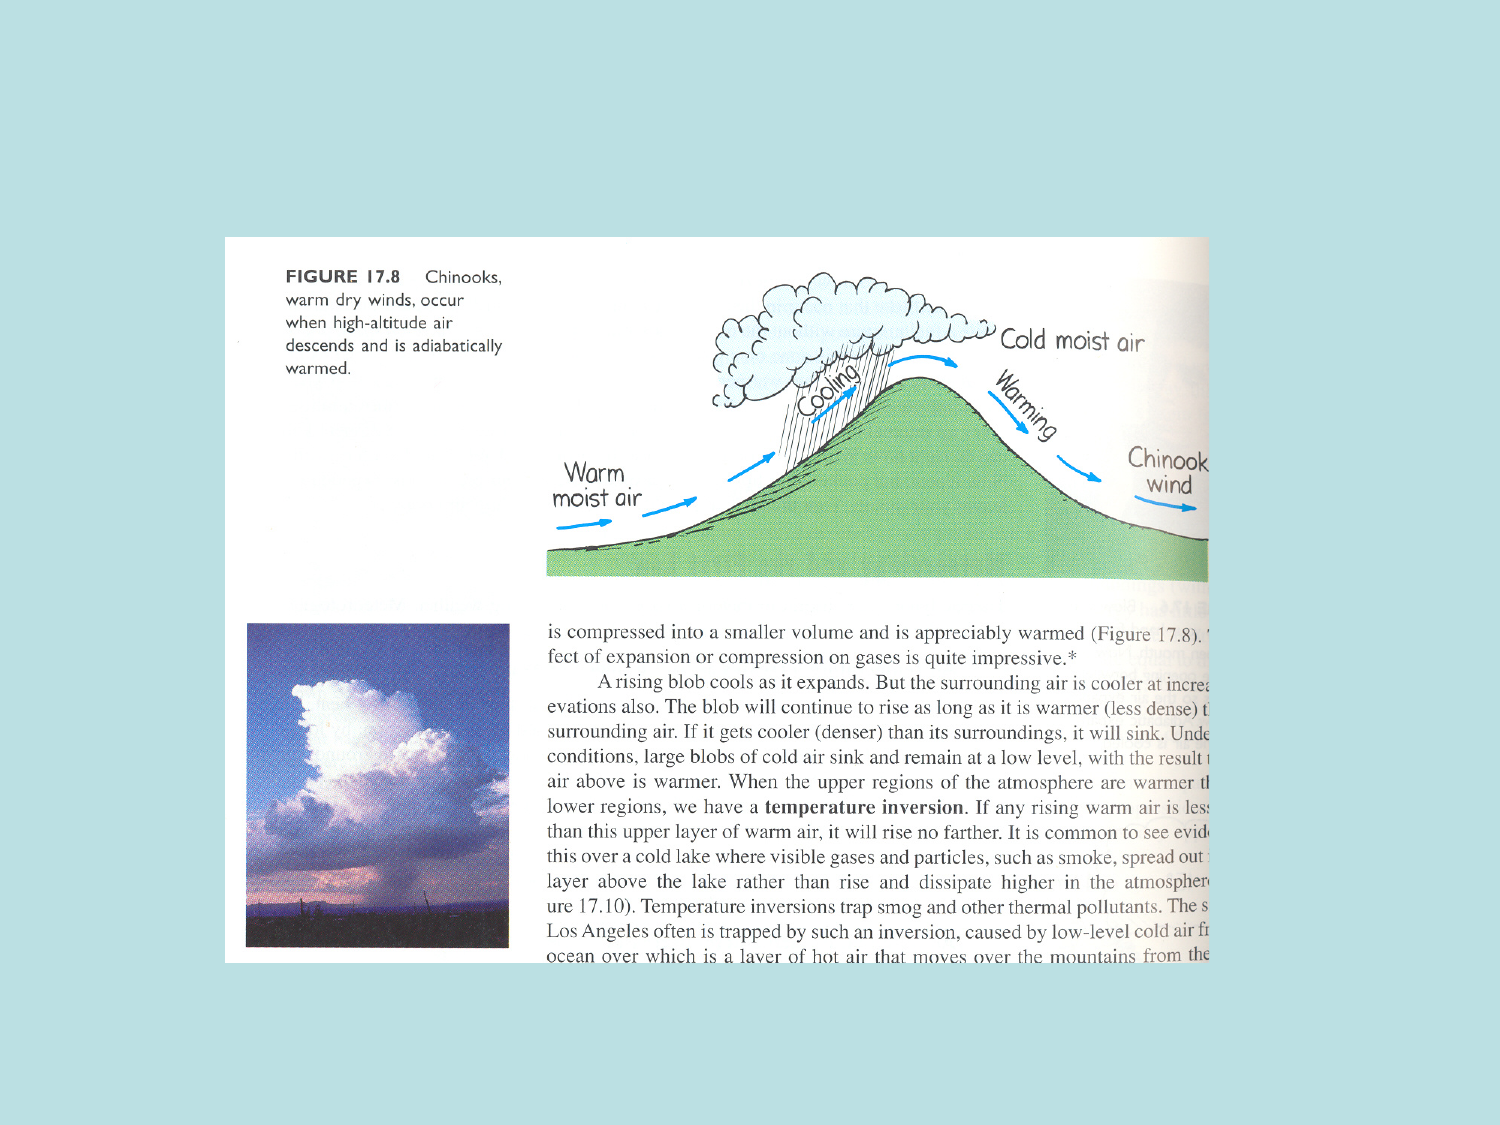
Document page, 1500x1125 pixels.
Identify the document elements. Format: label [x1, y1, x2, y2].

picture [224, 237, 1210, 963]
